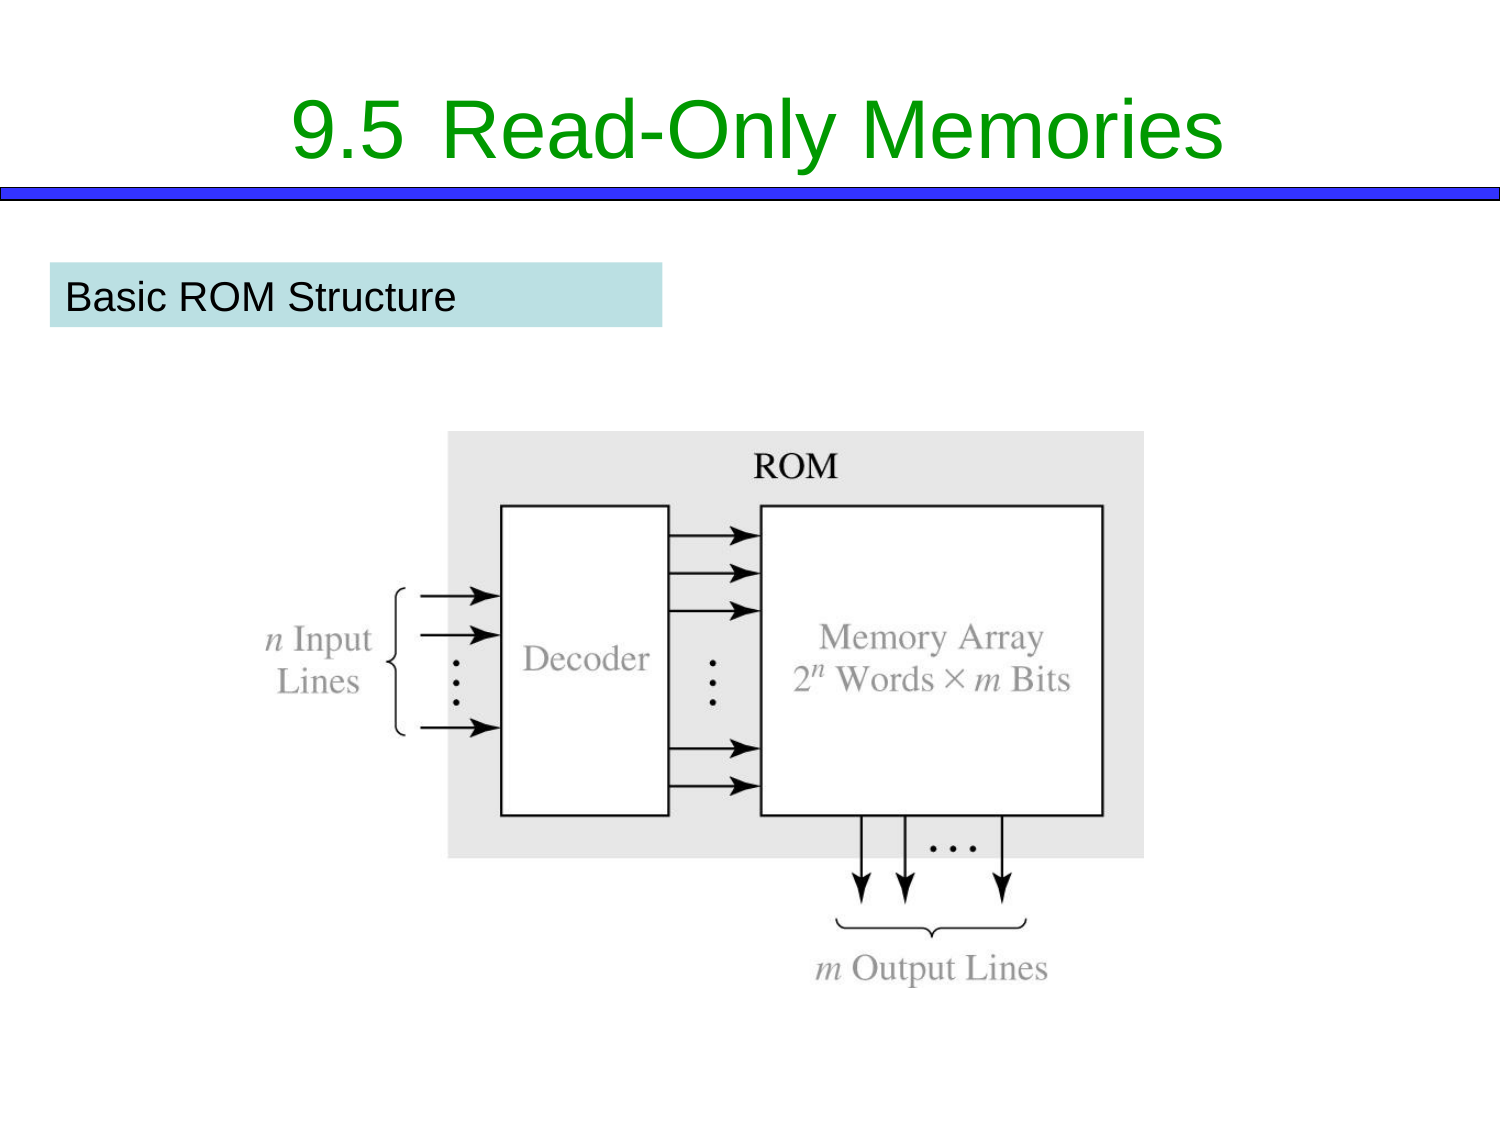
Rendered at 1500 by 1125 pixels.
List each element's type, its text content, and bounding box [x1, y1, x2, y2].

text_box Basic ROM Structure [49, 262, 663, 328]
title 9.5 Read-Only Memories [45, 31, 1471, 219]
picture [265, 431, 1144, 988]
